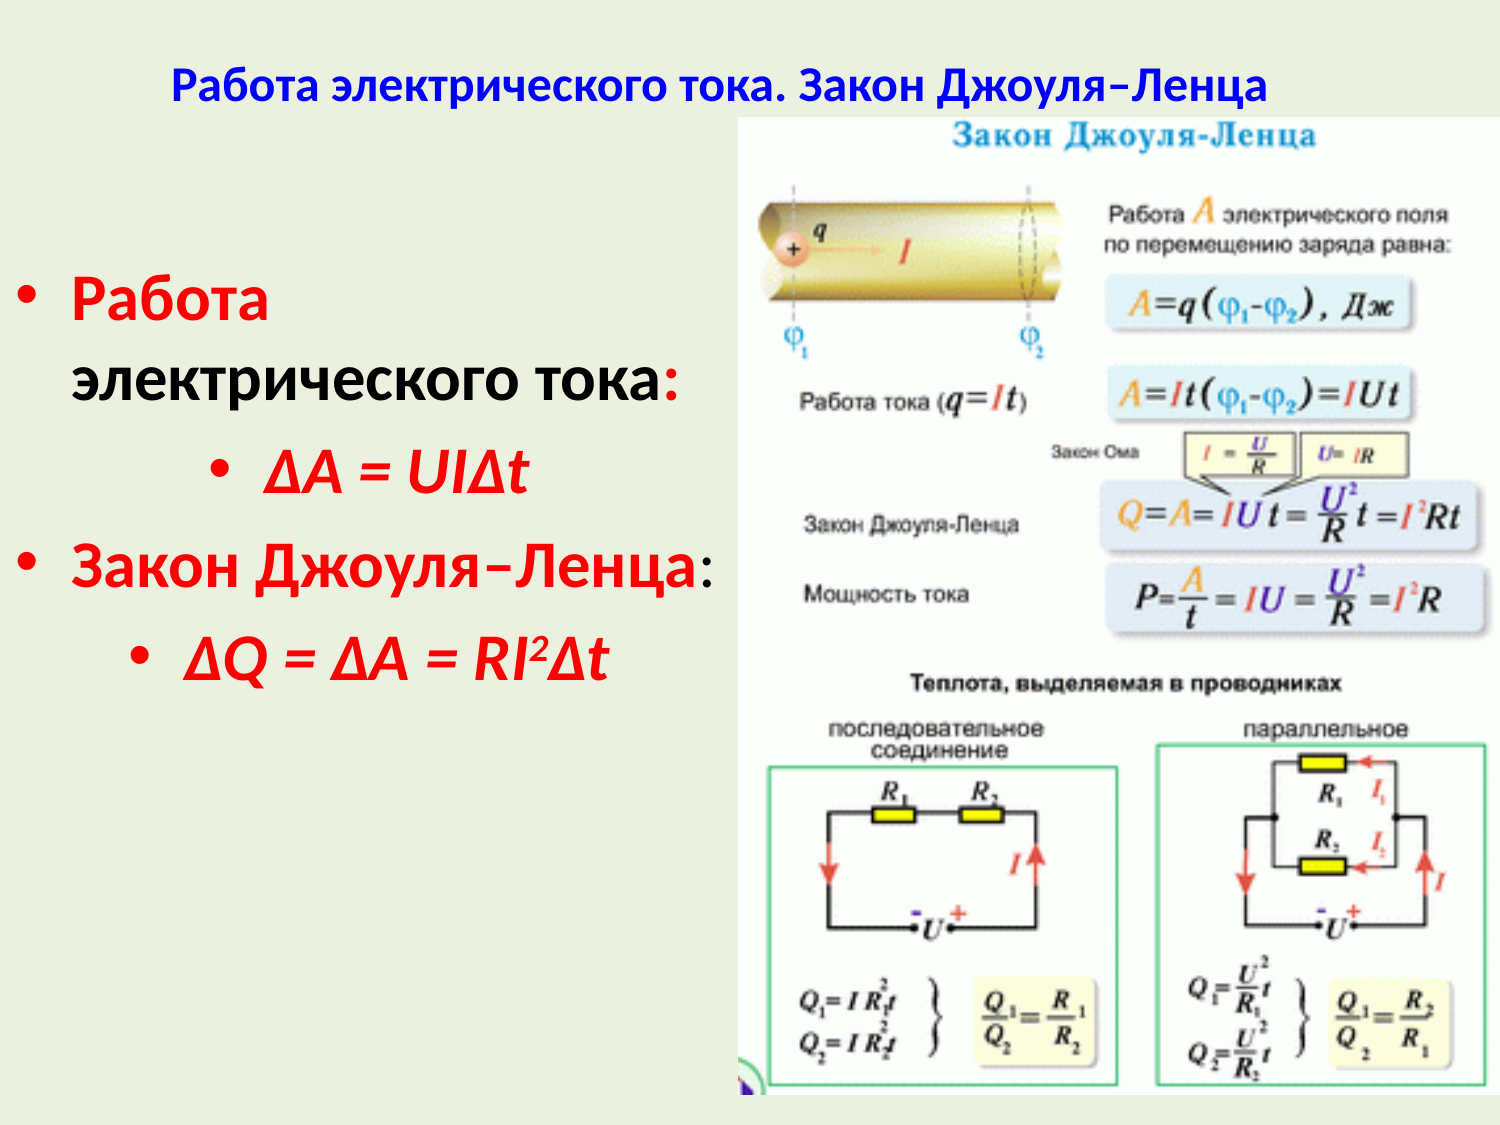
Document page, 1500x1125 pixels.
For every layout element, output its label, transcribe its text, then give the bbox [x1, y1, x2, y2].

list Работа электрического тока: ΔA = UIΔt Закон Джоуля–Ленца: ΔQ = ΔA = RI2Δt [0, 246, 739, 1125]
title Работа электрического тока. Закон Джоуля–Ленца [51, 0, 1389, 163]
picture [737, 116, 1500, 1095]
